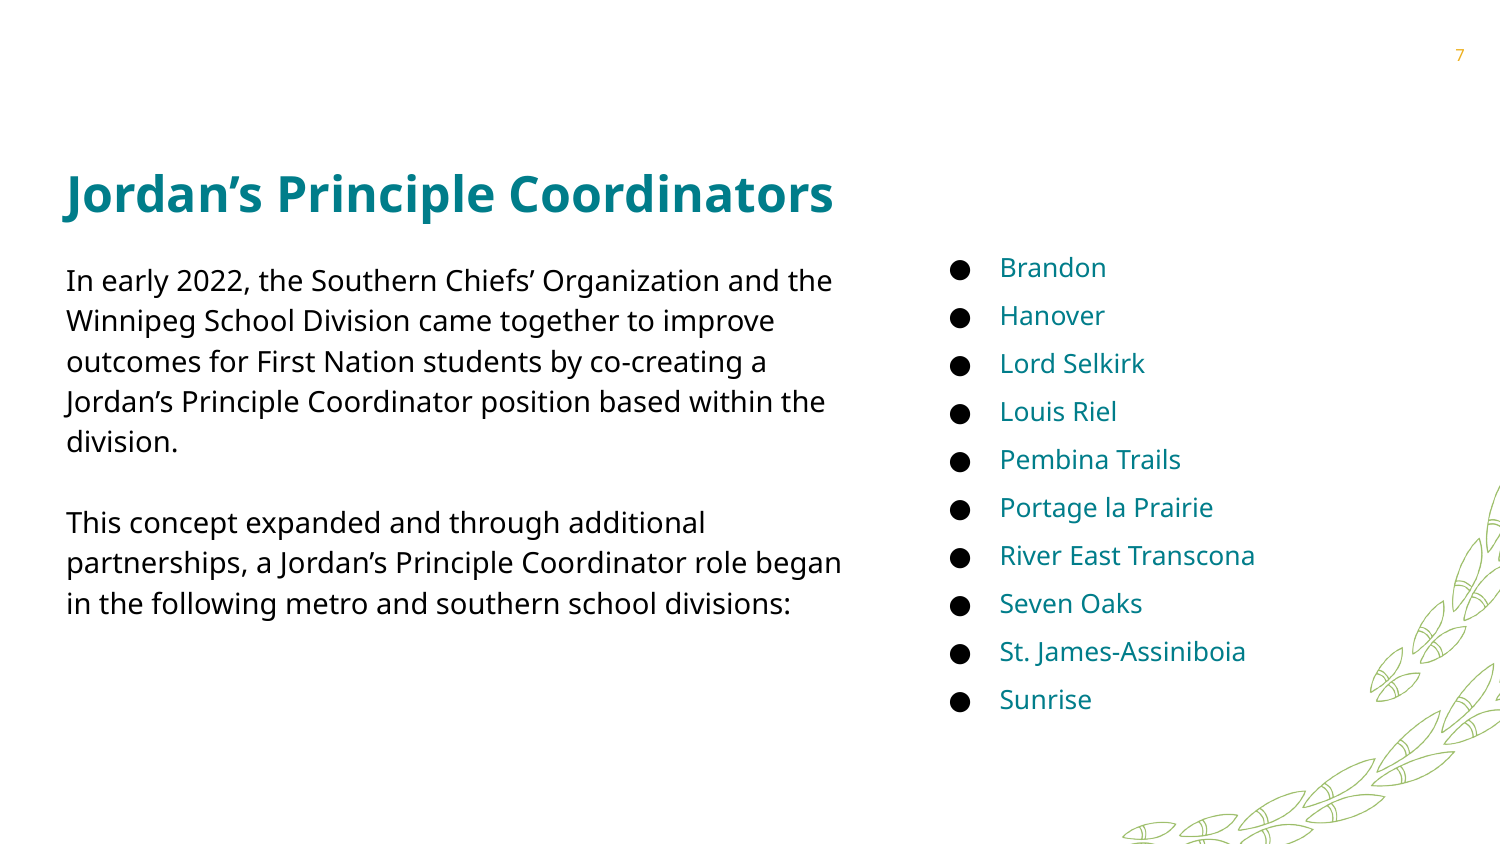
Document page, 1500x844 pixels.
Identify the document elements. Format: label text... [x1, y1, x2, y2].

list In early 2022, the Southern Chiefs’ Organization and the Winnipeg School Division came together to improve outcomes for First Nation students by co-creating a Jordan’s Principle Coordinator position based within the division. This concept expanded and through additional partnerships, a Jordan’s Principle Coordinator role began in the following metro and southern school divisions: [51, 241, 879, 780]
title Jordan’s Principle Coordinators [51, 147, 1390, 242]
picture [1121, 308, 1500, 844]
slide_number 7 [1389, 23, 1480, 89]
list Brandon Hanover Lord Selkirk Louis Riel Pembina Trails Portage la Prairie River East Transcona Seven Oaks St. James-Assiniboia Sunrise [910, 231, 1358, 736]
